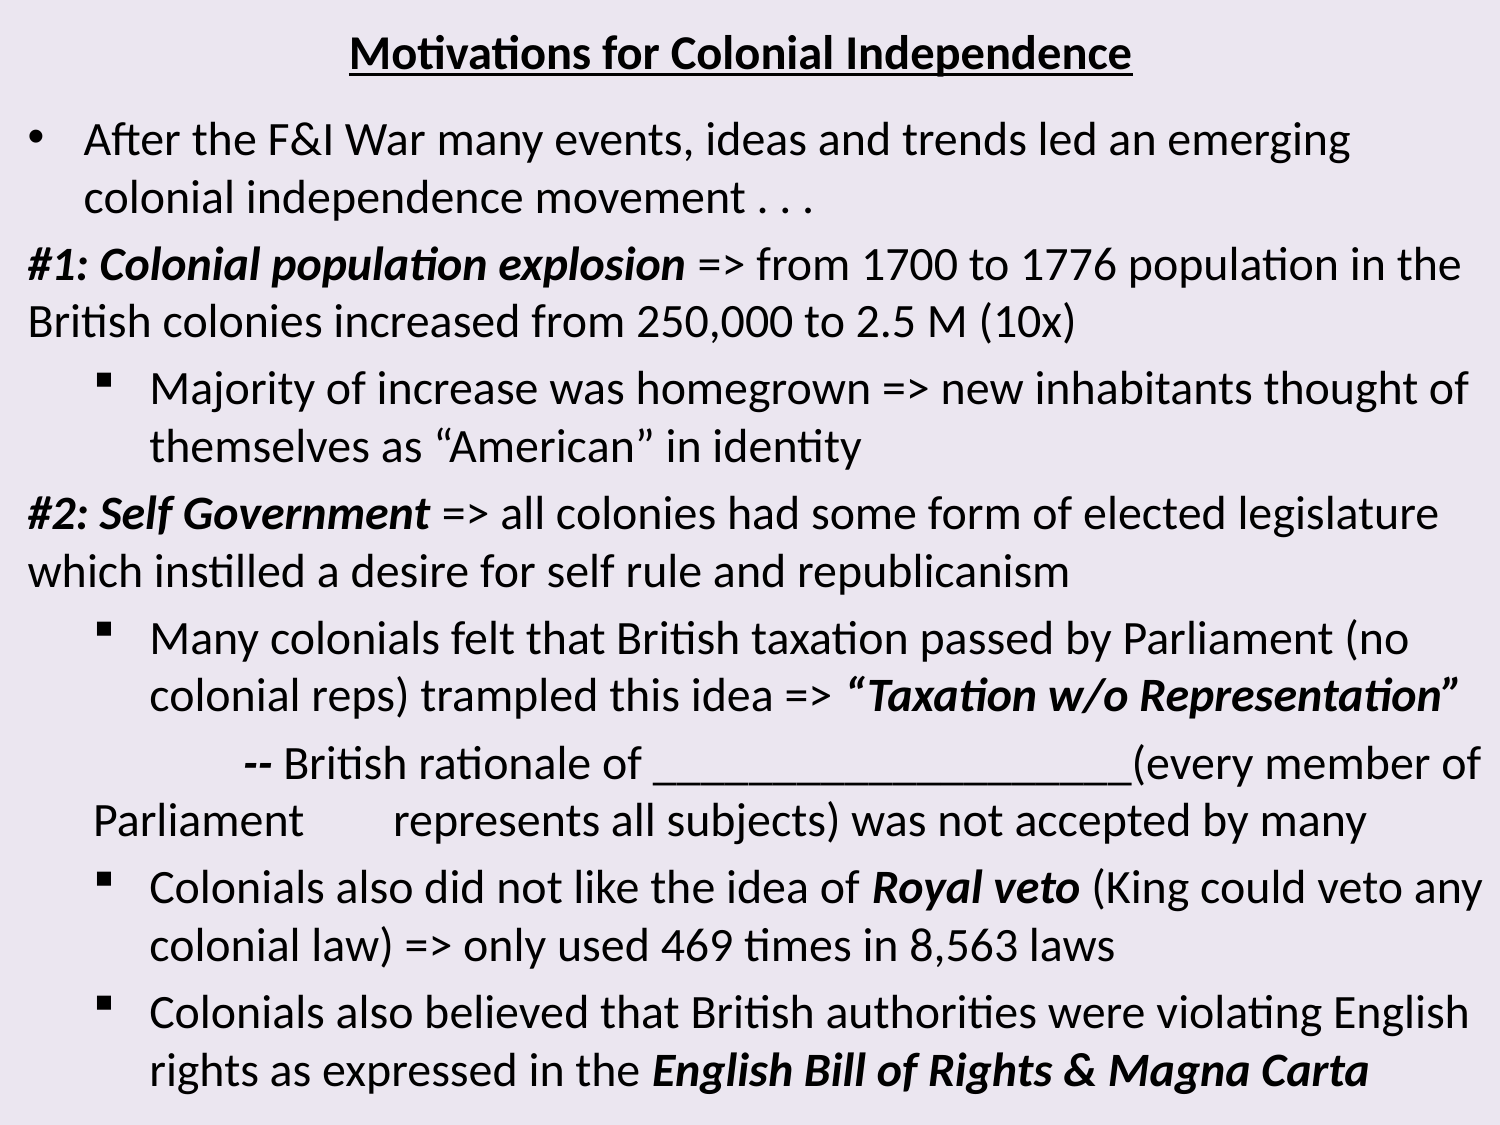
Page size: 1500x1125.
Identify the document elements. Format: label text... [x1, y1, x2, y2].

title Motivations for Colonial Independence [3, 12, 1479, 88]
list After the F&I War many events, ideas and trends led an emerging colonial independence movement . . . #1: Colonial population explosion => from 1700 to 1776 population in the British colonies increased from 250,000 to 2.5 M (10x) Majority of increase was homegrown => new inhabitants thought of themselves as “American” in identity #2: Self Government => all colonies had some form of elected legislature which instilled a desire for self rule and republicanism Many colonials felt that British taxation passed by Parliament (no colonial reps) trampled this idea => “Taxation w/o Representation” -- British rationale of ____________________(every member of Parliament represents all subjects) was not accepted by many Colonials also did not like the idea of Royal veto (King could veto any colonial law) => only used 469 times in 8,563 laws Colonials also believed that British authorities were violating English rights as expressed in the English Bill of Rights & Magna Carta [12, 99, 1500, 1125]
